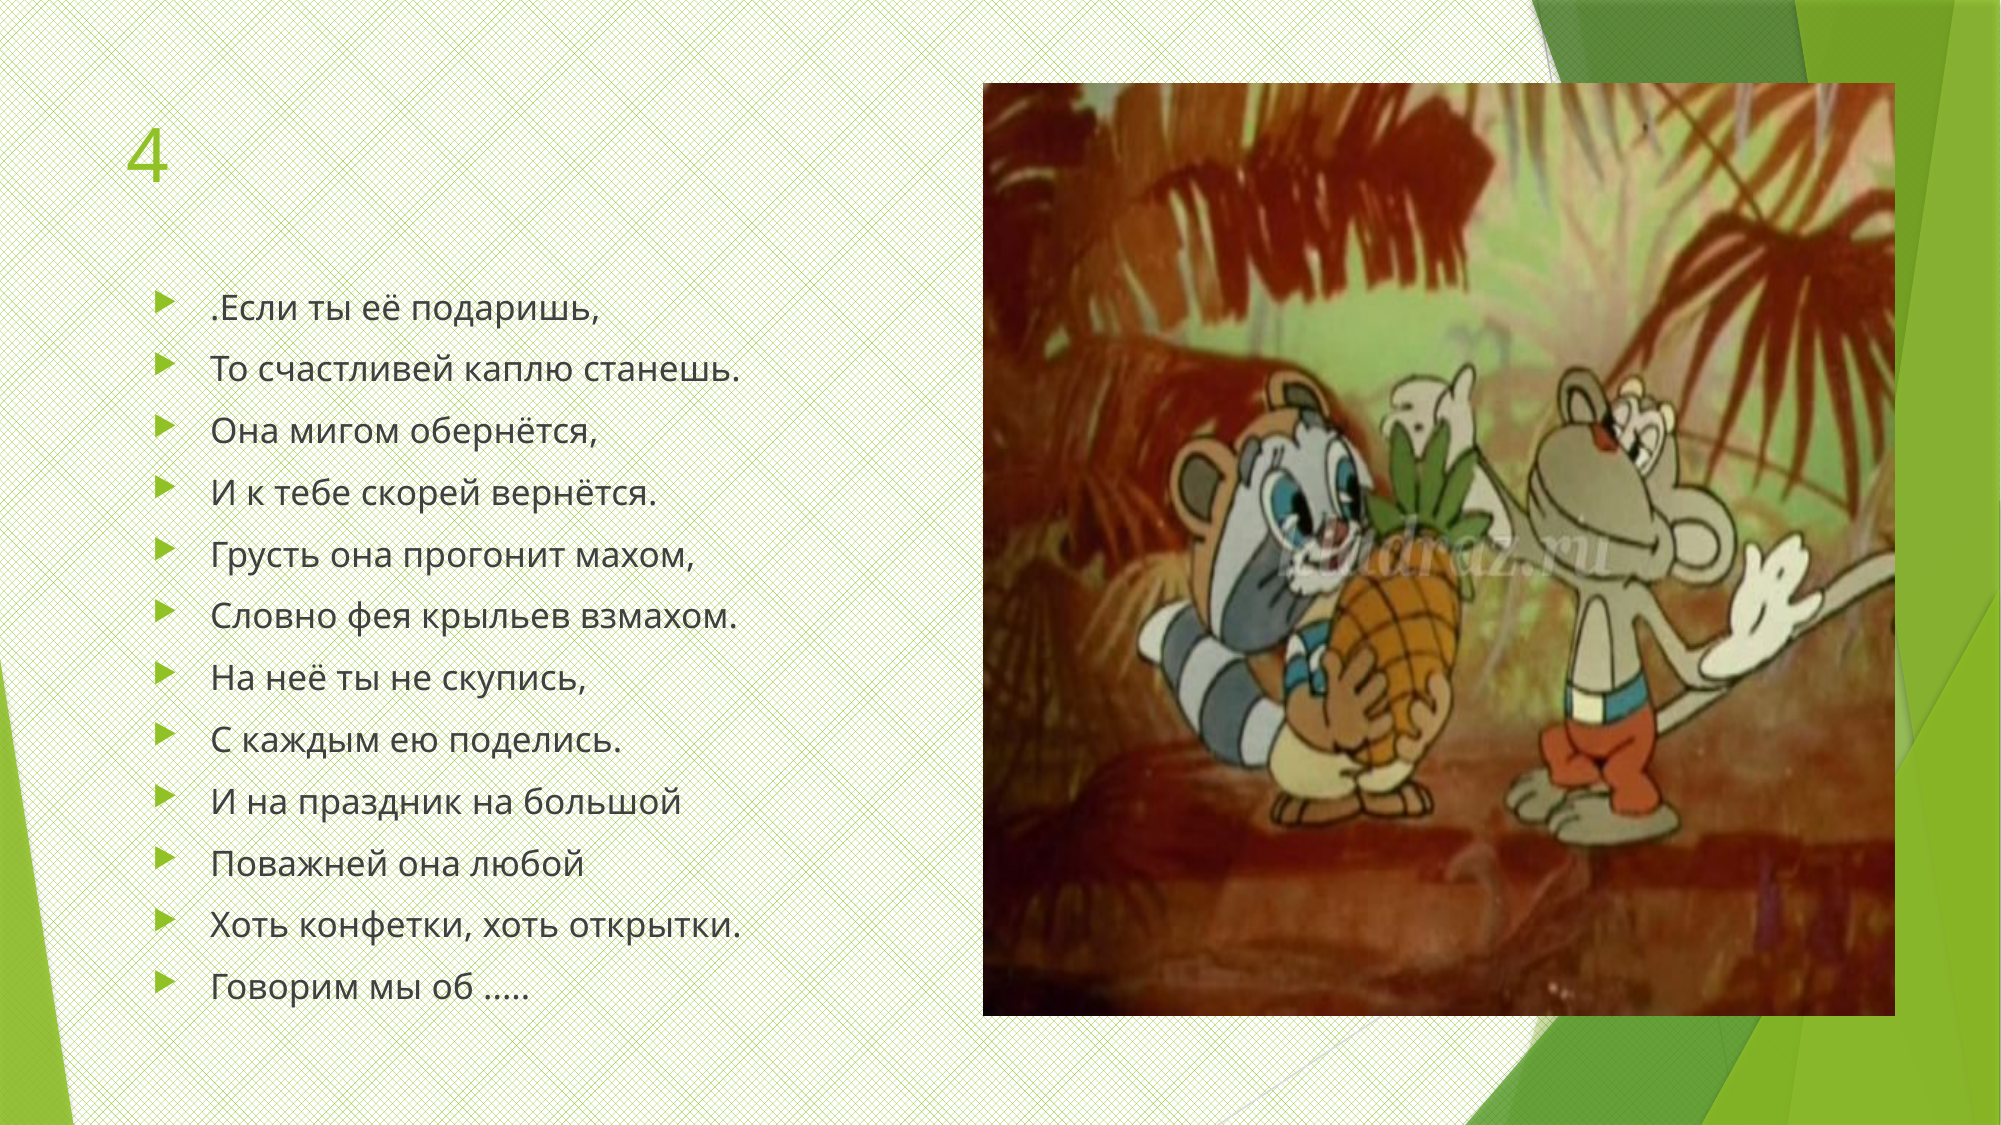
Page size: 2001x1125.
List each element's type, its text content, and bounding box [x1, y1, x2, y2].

title 4 [111, 99, 978, 317]
list .Если ты её подаришь, То счастливей каплю станешь. Она мигом обернётся, И к тебе скорей вернётся. Грусть она прогонит махом, Словно фея крыльев взмахом. На неё ты не скупись, С каждым ею поделись. И на праздник на большой Поважней она любой Хоть конфетки, хоть открытки. Говорим мы об ..... [137, 277, 978, 1016]
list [983, 82, 1895, 1016]
